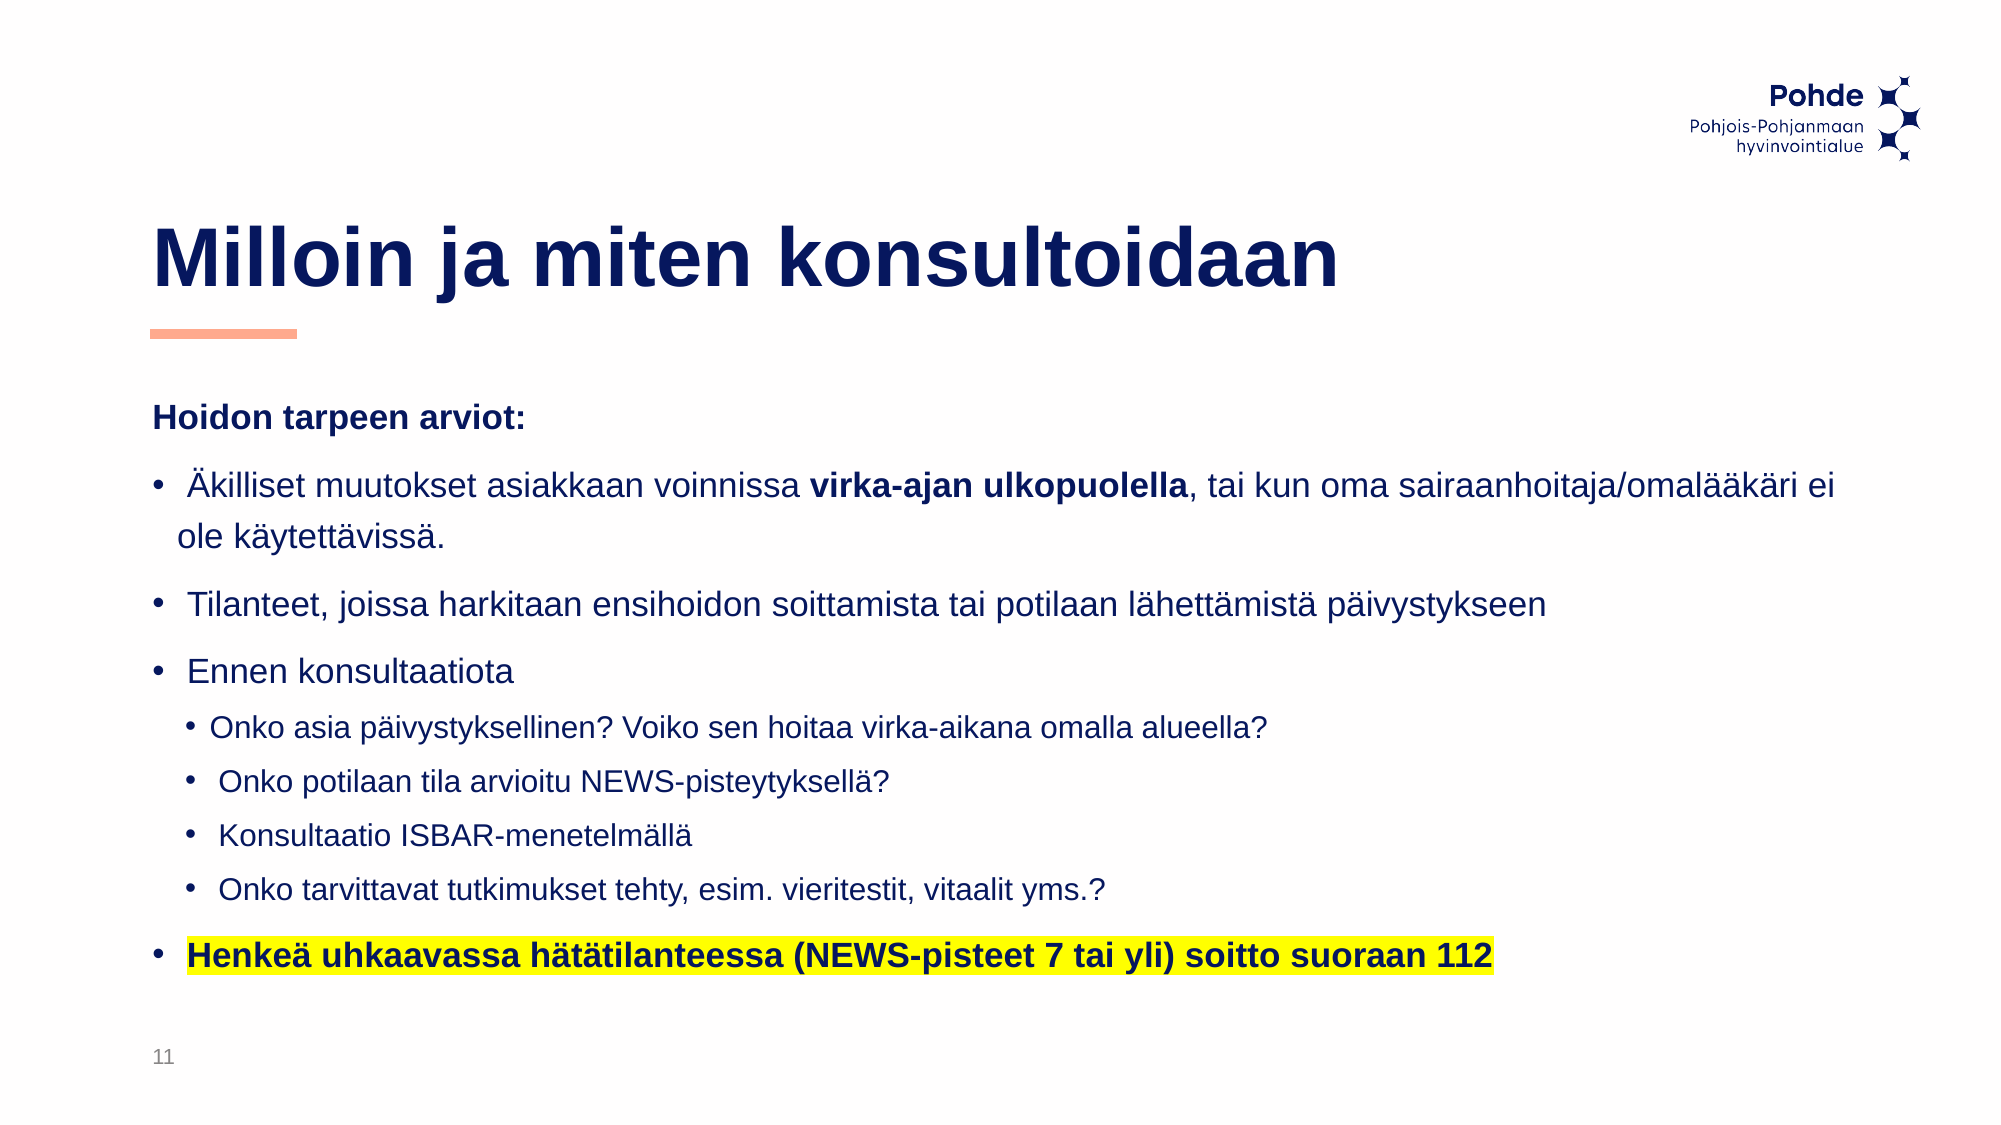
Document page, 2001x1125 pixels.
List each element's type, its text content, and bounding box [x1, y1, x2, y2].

list Hoidon tarpeen arviot: Äkilliset muutokset asiakkaan voinnissa virka-ajan ulkopuolella, tai kun oma sairaanhoitaja/omalääkäri ei ole käytettävissä. Tilanteet, joissa harkitaan ensihoidon soittamista tai potilaan lähettämistä päivystykseen Ennen konsultaatiota Onko asia päivystyksellinen? Voiko sen hoitaa virka-aikana omalla alueella? Onko potilaan tila arvioitu NEWS-pisteytyksellä? Konsultaatio ISBAR-menetelmällä Onko tarvittavat tutkimukset tehty, esim. vieritestit, vitaalit yms.? Henkeä uhkaavassa hätätilanteessa (NEWS-pisteet 7 tai yli) soitto suoraan 112 [137, 379, 1863, 990]
slide_number 11 [137, 1033, 588, 1078]
picture [1687, 74, 1923, 163]
title Milloin ja miten konsultoidaan [137, 75, 1638, 313]
